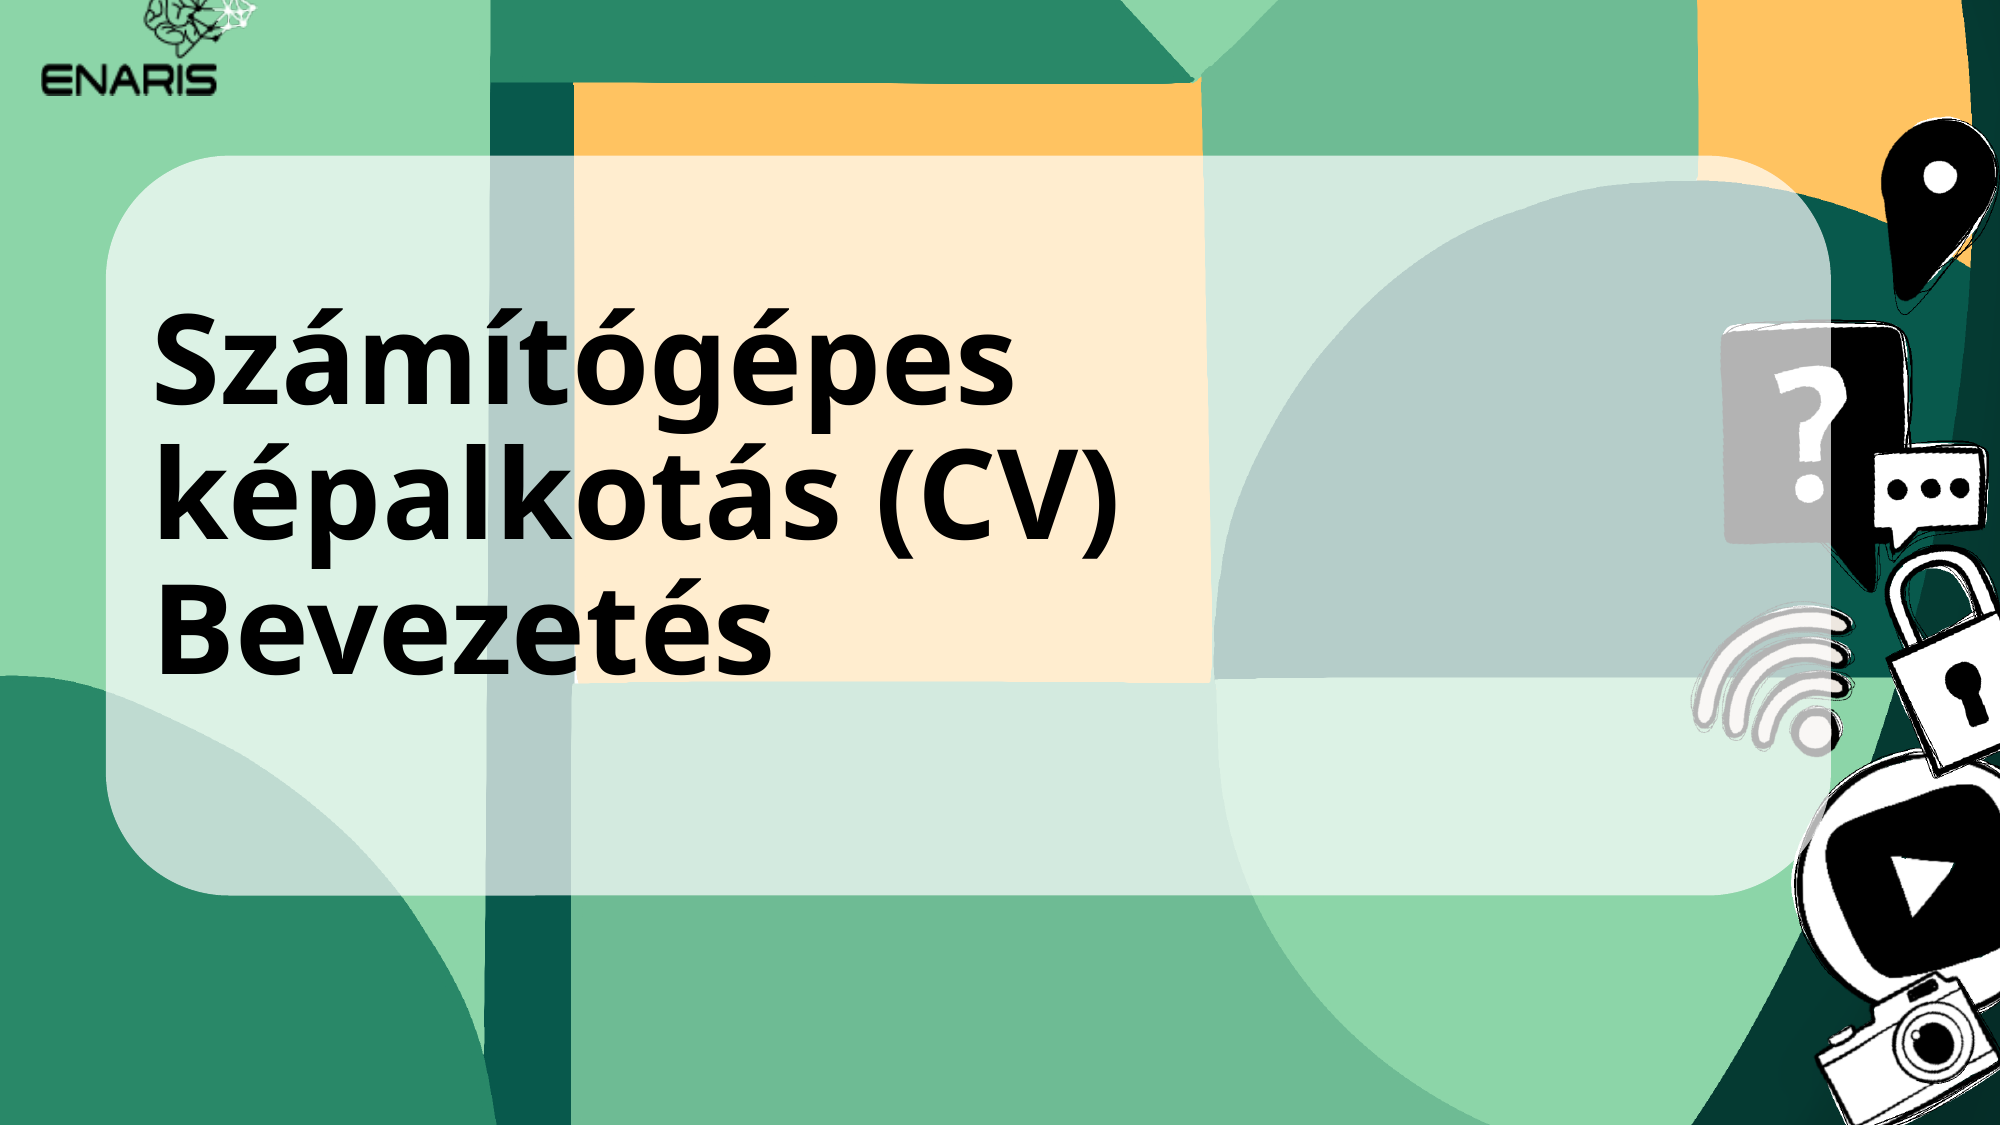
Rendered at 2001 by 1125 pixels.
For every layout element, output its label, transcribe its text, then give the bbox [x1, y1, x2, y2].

picture [0, 0, 2000, 1125]
title Számítógépes képalkotás (CV) Bevezetés [136, 126, 1719, 710]
